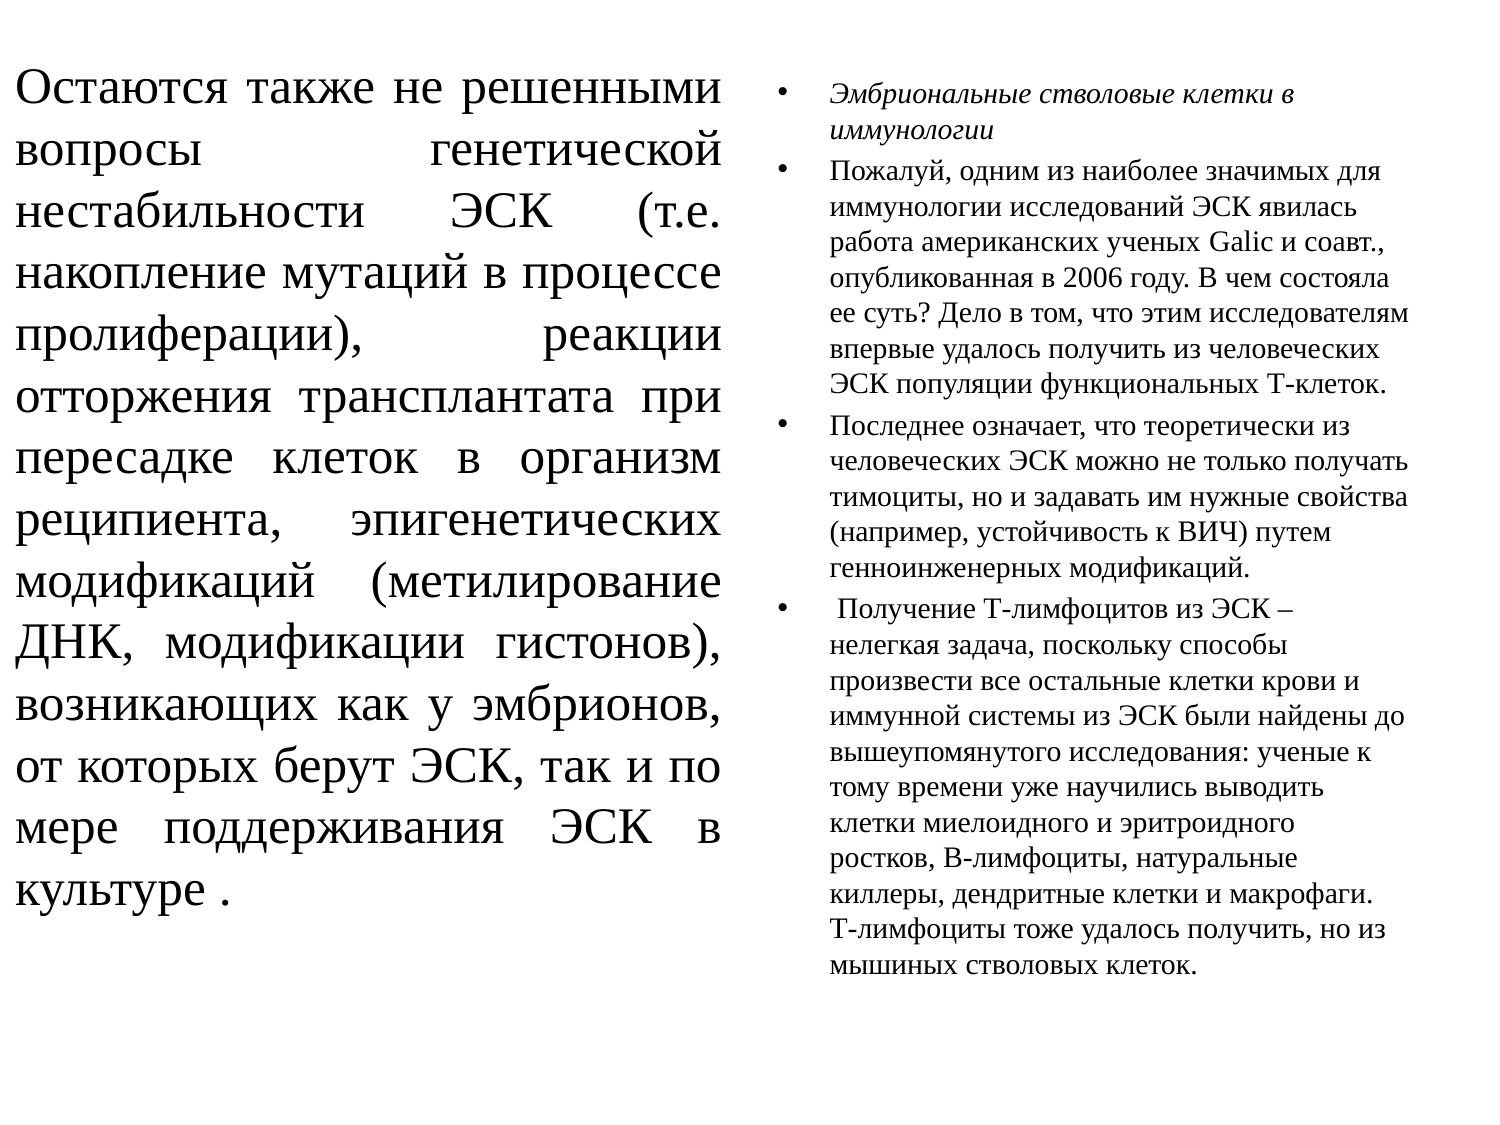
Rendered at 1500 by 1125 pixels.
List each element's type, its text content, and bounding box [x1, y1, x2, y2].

list Эмбриональные стволовые клетки в иммунологии Пожалуй, одним из наиболее значимых для иммунологии исследований ЭСК явилась работа американских ученых Galic и соавт., опубликованная в 2006 году. В чем состояла ее суть? Дело в том, что этим исследователям впервые удалось получить из человеческих ЭСК популяции функциональных Т-клеток. Последнее означает, что теоретически из человеческих ЭСК можно не только получать тимоциты, но и задавать им нужные свойства (например, устойчивость к ВИЧ) путем генноинженерных модификаций. Получение Т-лимфоцитов из ЭСК – нелегкая задача, поскольку способы произвести все остальные клетки крови и иммунной системы из ЭСК были найдены до вышеупомянутого исследования: ученые к тому времени уже научились выводить клетки миелоидного и эритроидного ростков, В-лимфоциты, натуральные киллеры, дендритные клетки и макрофаги. Т-лимфоциты тоже удалось получить, но из мышиных стволовых клеток. [762, 66, 1425, 1005]
list Остаются также не решенными вопросы генетической нестабильности ЭСК (т.е. накопление мутаций в процессе пролиферации), реакции отторжения трансплантата при пересадке клеток в организм реципиента, эпигенетических модификаций (метилирование ДНК, модификации гистонов), возникающих как у эмбрионов, от которых берут ЭСК, так и по мере поддерживания ЭСК в культуре . [0, 45, 738, 1118]
